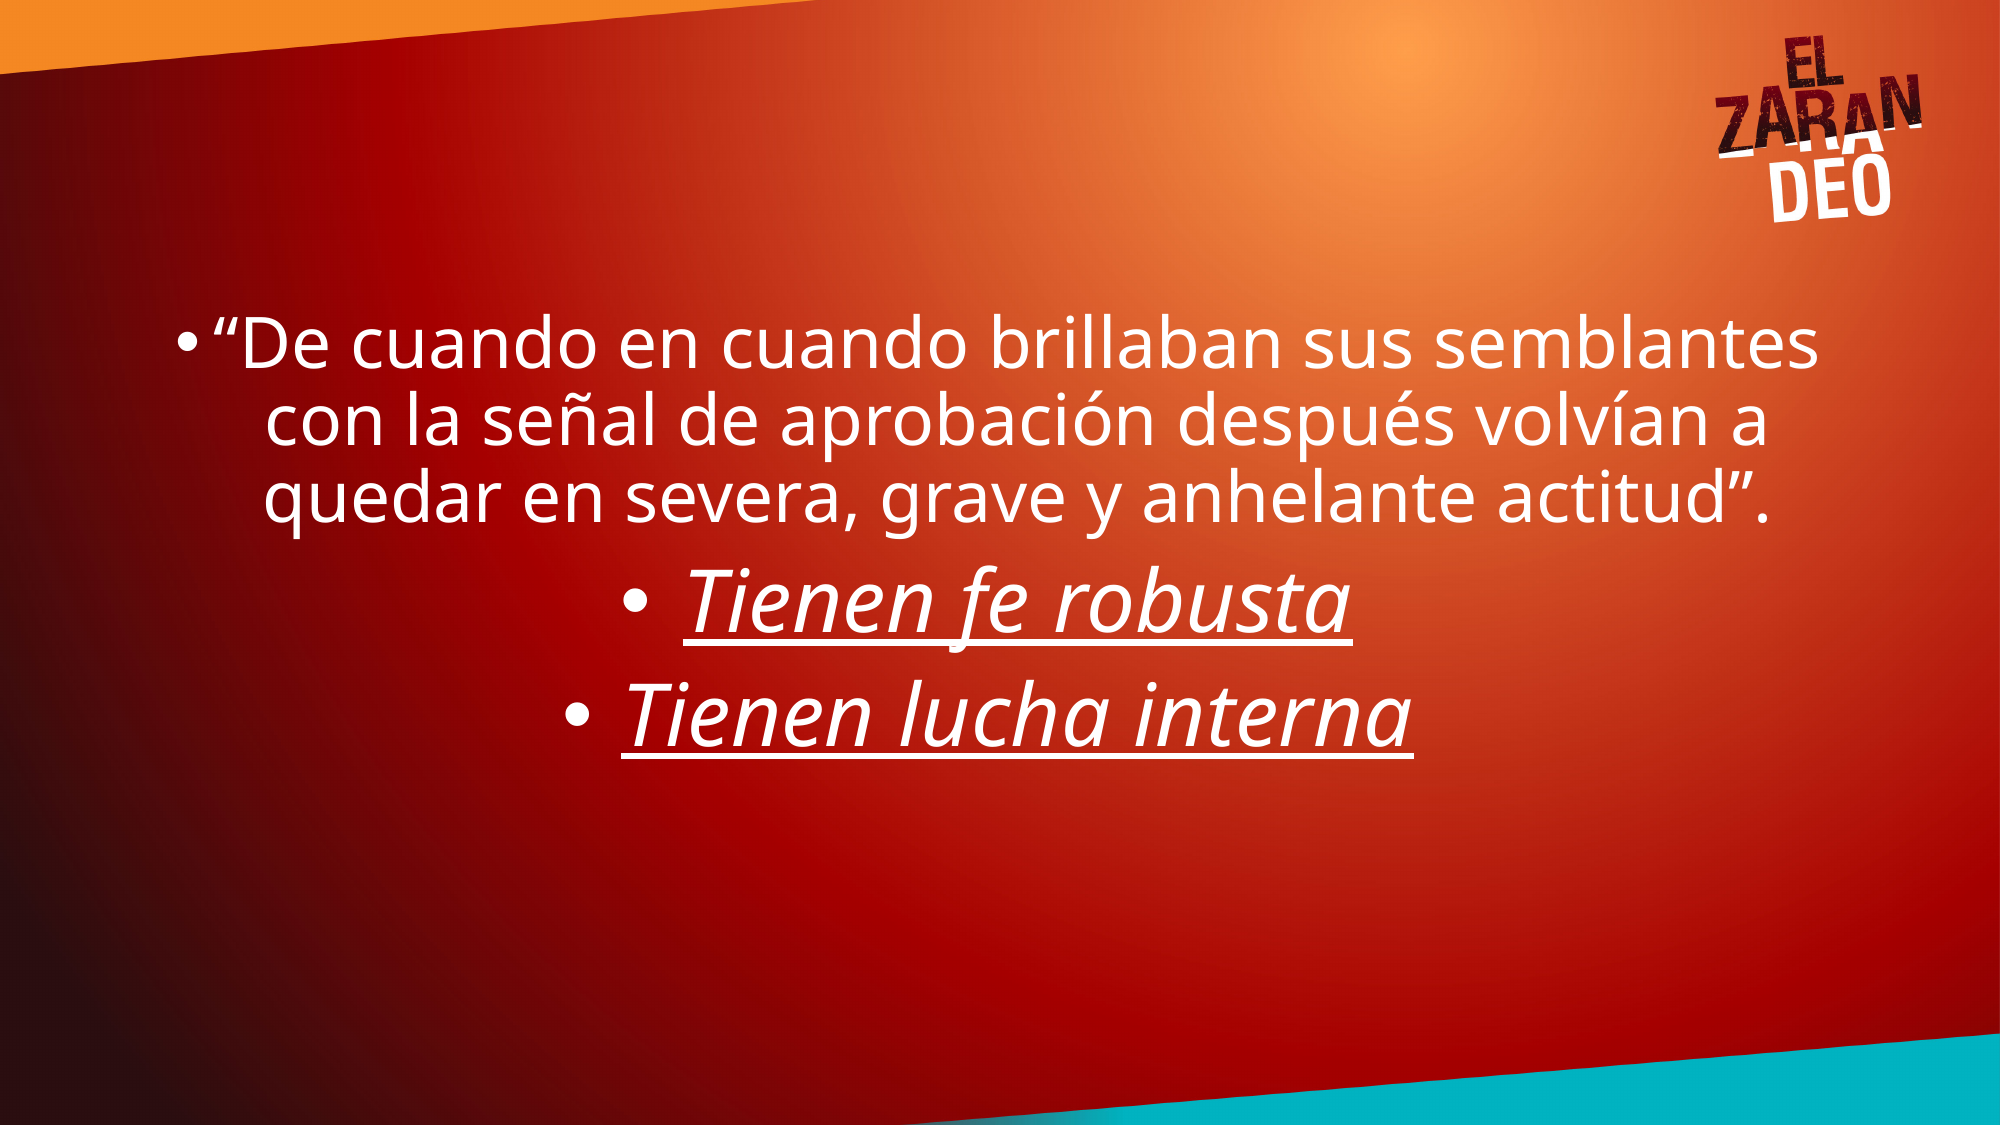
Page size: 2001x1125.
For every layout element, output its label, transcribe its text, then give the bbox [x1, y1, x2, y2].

list “De cuando en cuando brillaban sus semblantes con la señal de aprobación después volvían a quedar en severa, grave y anhelante actitud”. Tienen fe robusta Tienen lucha interna [137, 299, 1863, 830]
picture [0, 0, 2000, 1125]
